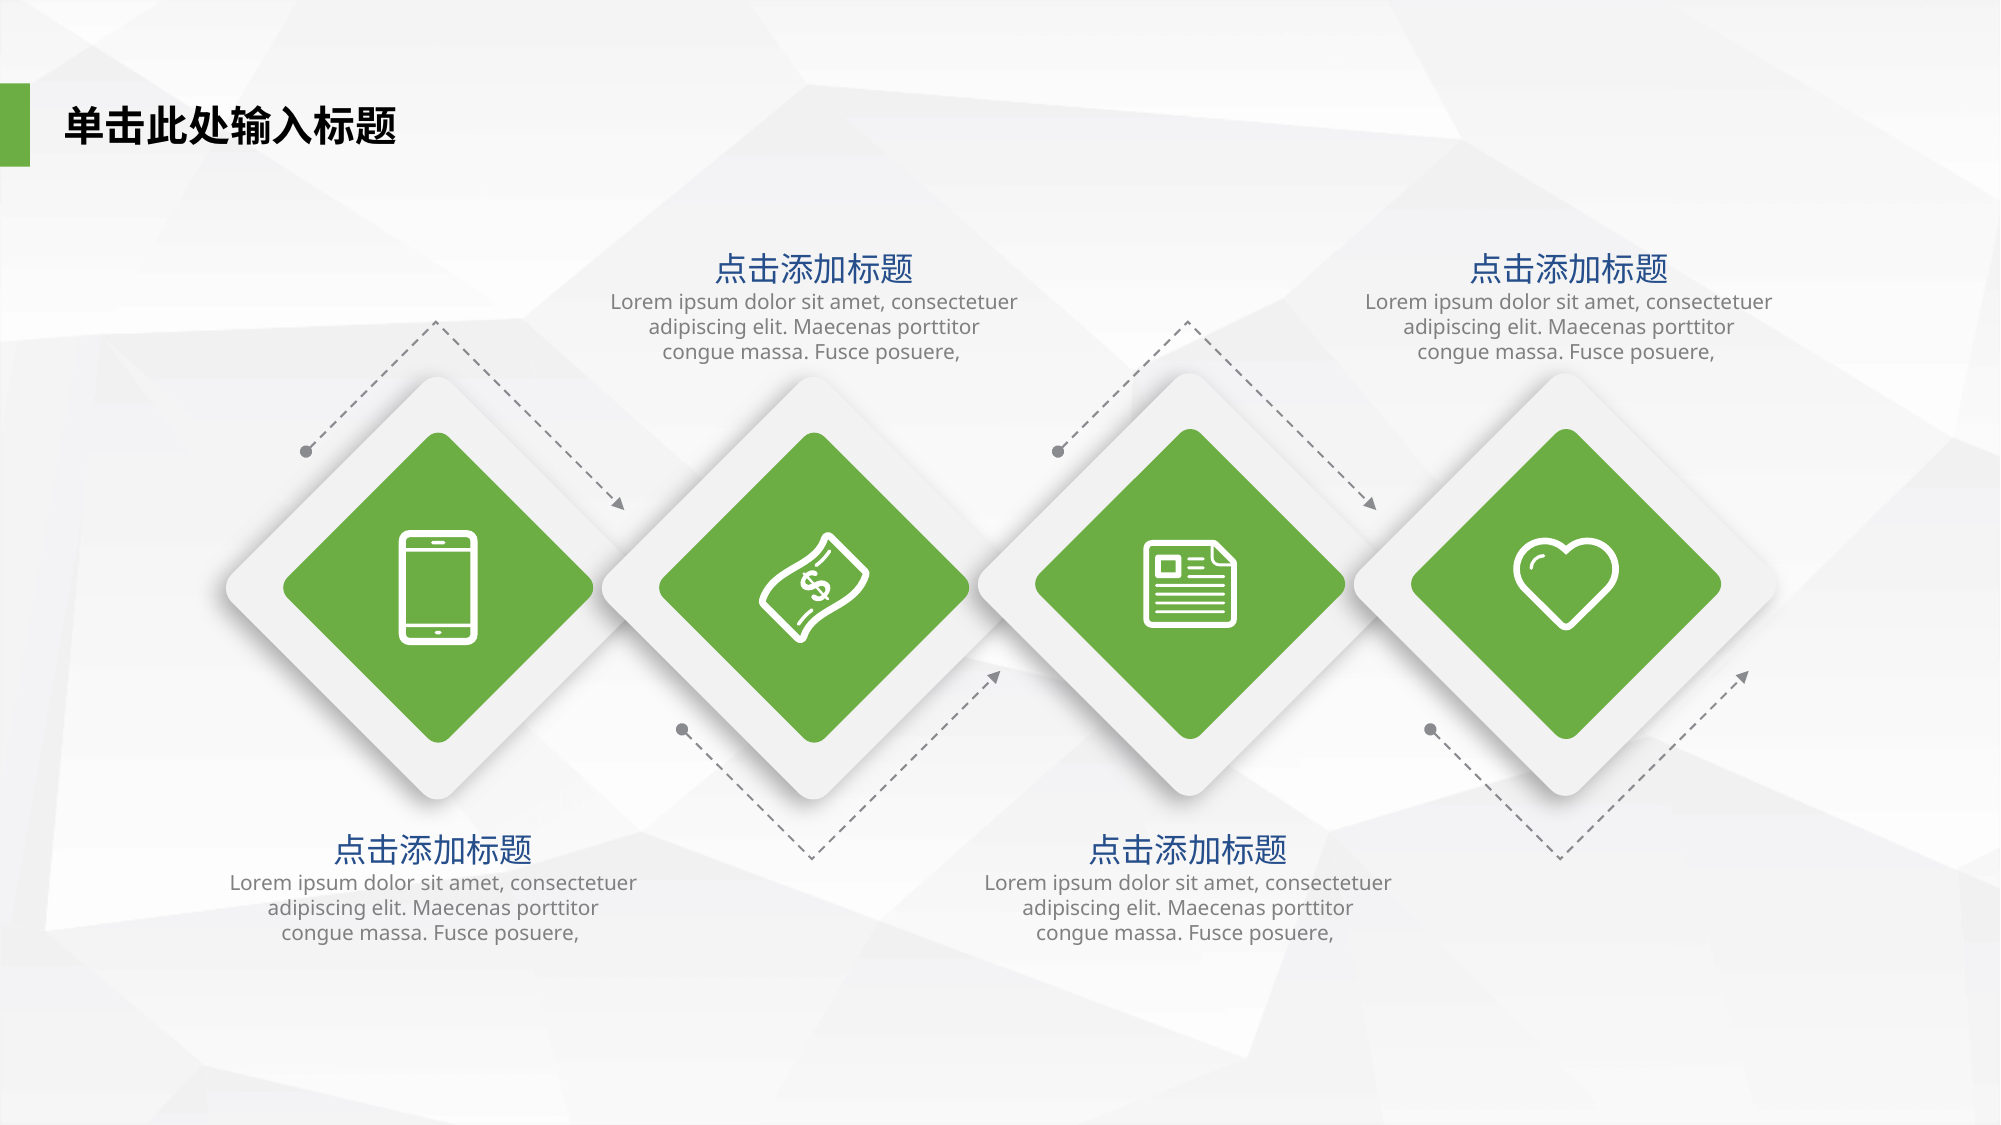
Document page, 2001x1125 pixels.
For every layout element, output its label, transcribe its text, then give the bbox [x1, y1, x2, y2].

text_box [676, 670, 1001, 861]
text_box [1424, 670, 1749, 861]
text_box [1052, 320, 1377, 511]
text_box [658, 431, 971, 712]
text_box [503, 488, 615, 573]
text_box [1034, 468, 1347, 741]
text_box [0, 82, 31, 168]
picture [0, 0, 2001, 1125]
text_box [1513, 537, 1619, 631]
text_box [758, 532, 870, 644]
text_box [600, 375, 989, 721]
text_box [1352, 373, 1778, 720]
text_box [214, 821, 652, 954]
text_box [1350, 240, 1788, 373]
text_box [969, 821, 1407, 954]
text_box [1410, 427, 1723, 711]
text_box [1143, 539, 1237, 628]
text_box [976, 459, 1360, 797]
text_box [300, 320, 625, 511]
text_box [595, 240, 1033, 373]
text_box [282, 468, 595, 744]
text_box [224, 459, 608, 801]
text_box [398, 530, 478, 646]
text_box 单击此处输入标题 [48, 92, 489, 157]
text_box [1259, 489, 1367, 570]
